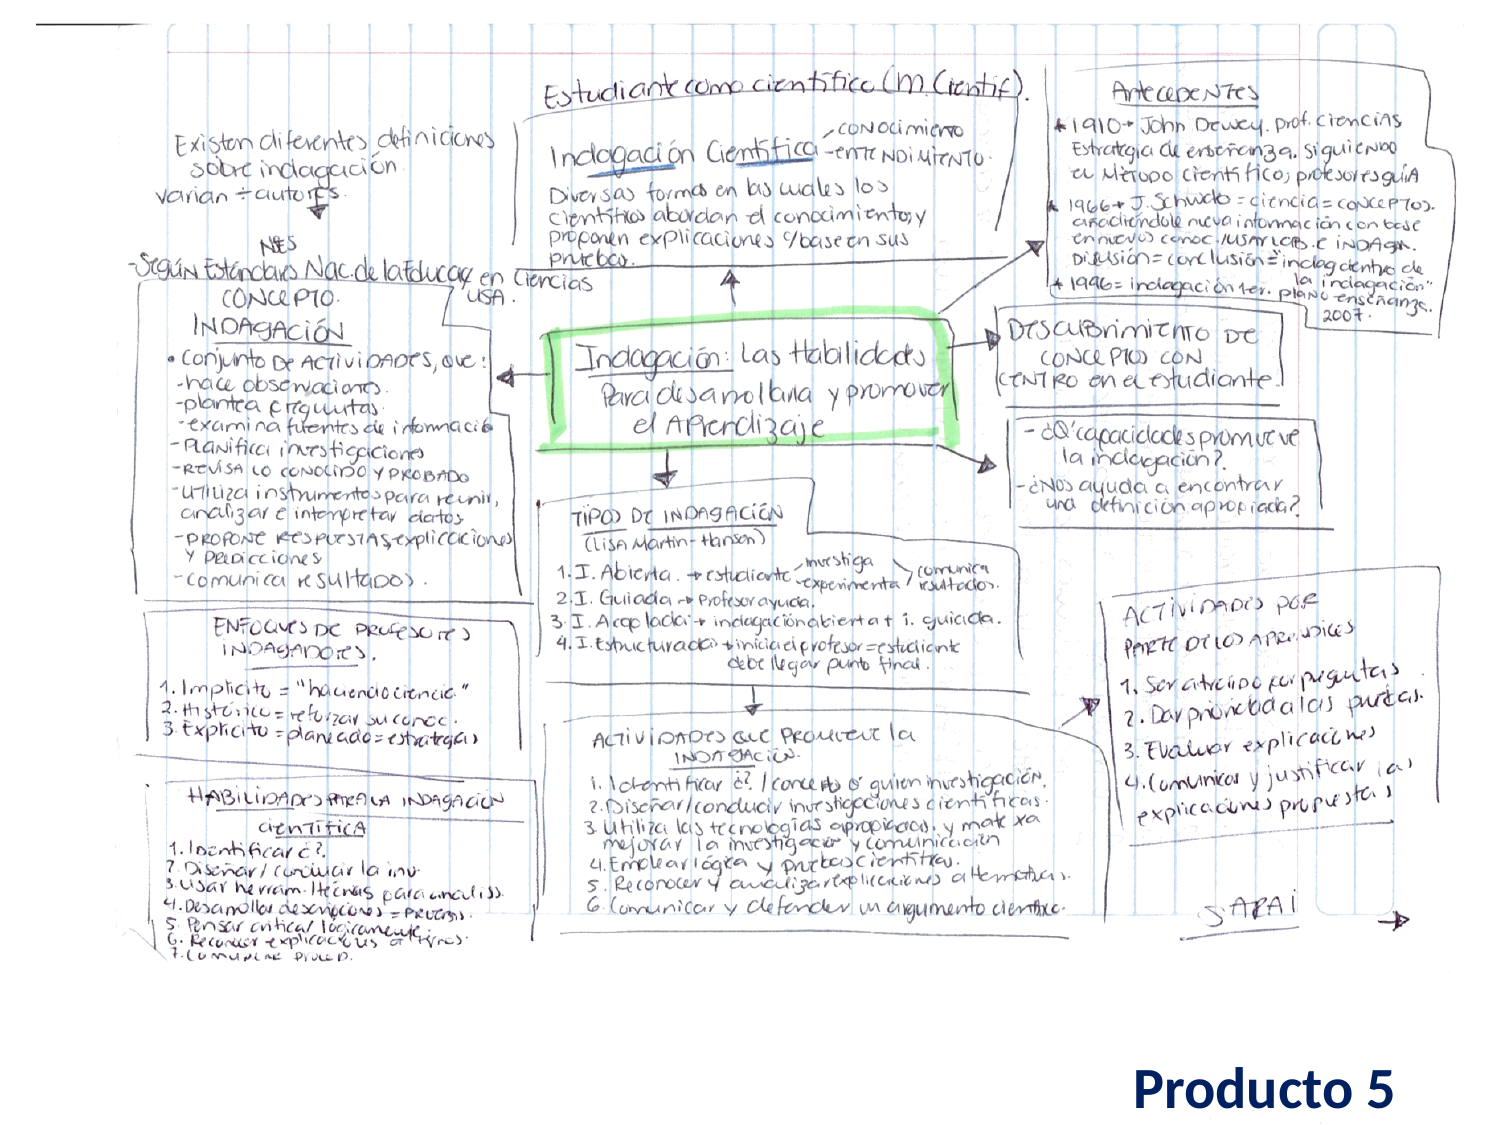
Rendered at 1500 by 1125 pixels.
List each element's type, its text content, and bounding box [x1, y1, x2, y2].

picture [37, 0, 1462, 1125]
text_box Producto 5 [1304, 1042, 1442, 1125]
